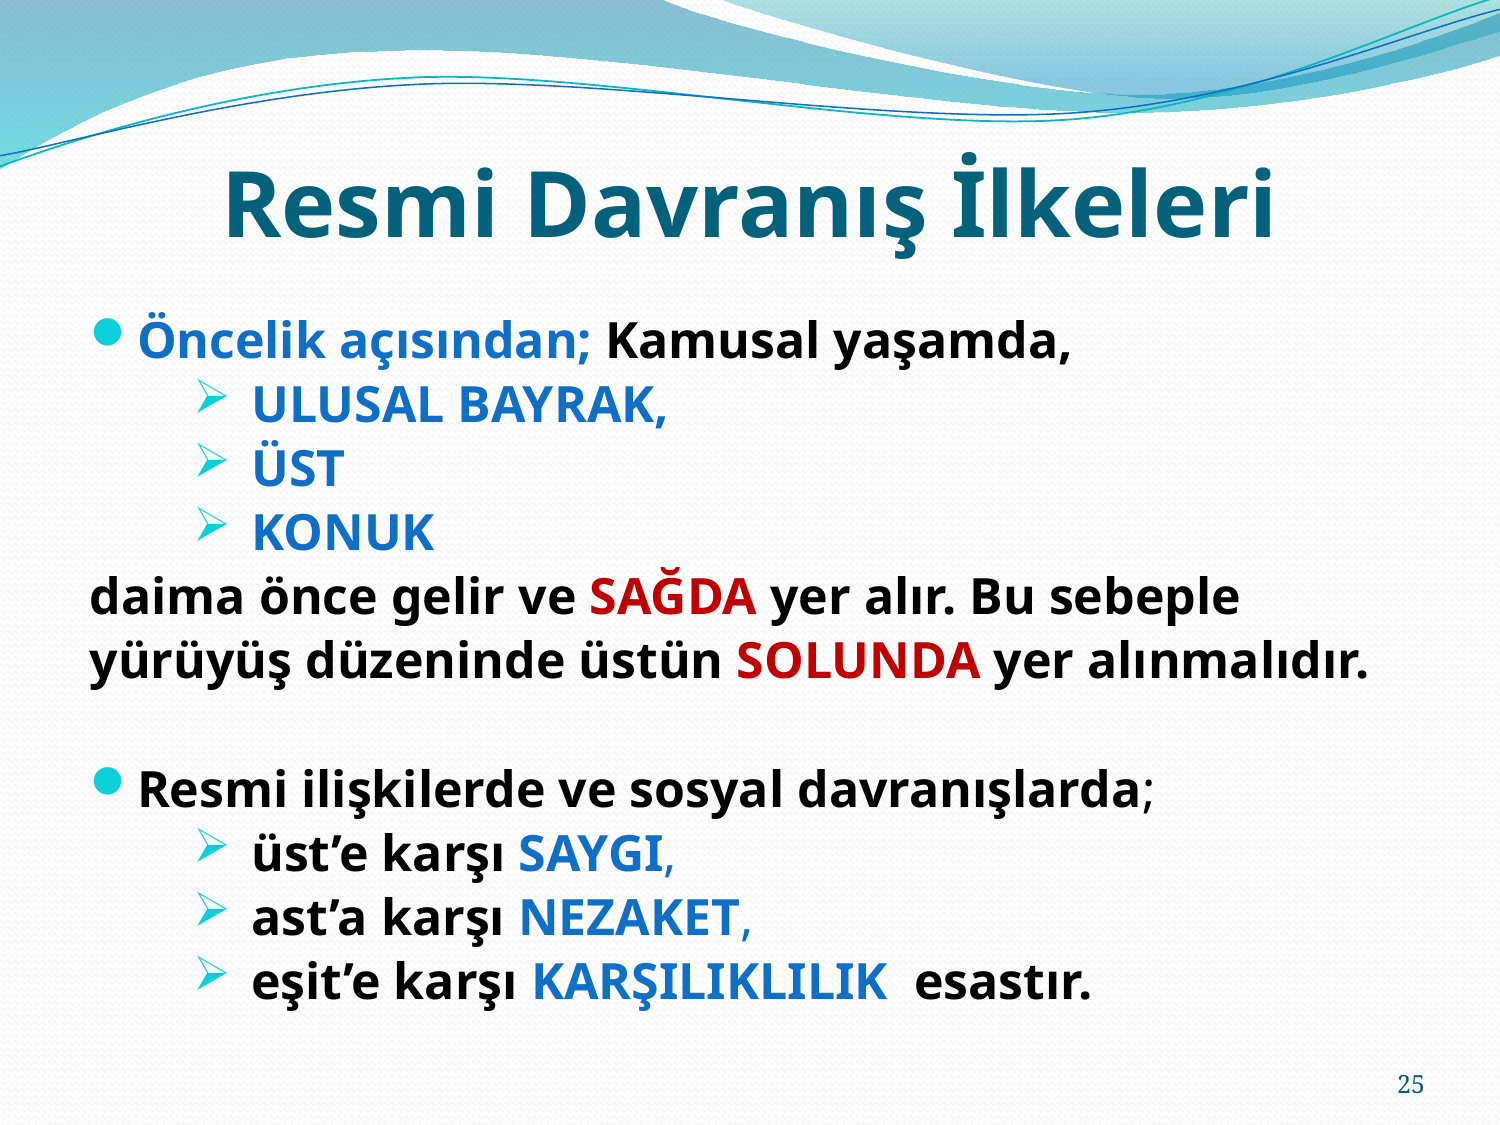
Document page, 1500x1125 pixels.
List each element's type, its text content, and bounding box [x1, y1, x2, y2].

slide_number 25 [1299, 1042, 1425, 1103]
title Resmi Davranış İlkeleri [75, 19, 1425, 255]
list Öncelik açısından; Kamusal yaşamda, ULUSAL BAYRAK, ÜST KONUK daima önce gelir ve SAĞDA yer alır. Bu sebeple yürüyüş düzeninde üstün SOLUNDA yer alınmalıdır. Resmi ilişkilerde ve sosyal davranışlarda; üst’e karşı SAYGI, ast’a karşı NEZAKET, eşit’e karşı KARŞILIKLILIK esastır. [75, 255, 1425, 1038]
